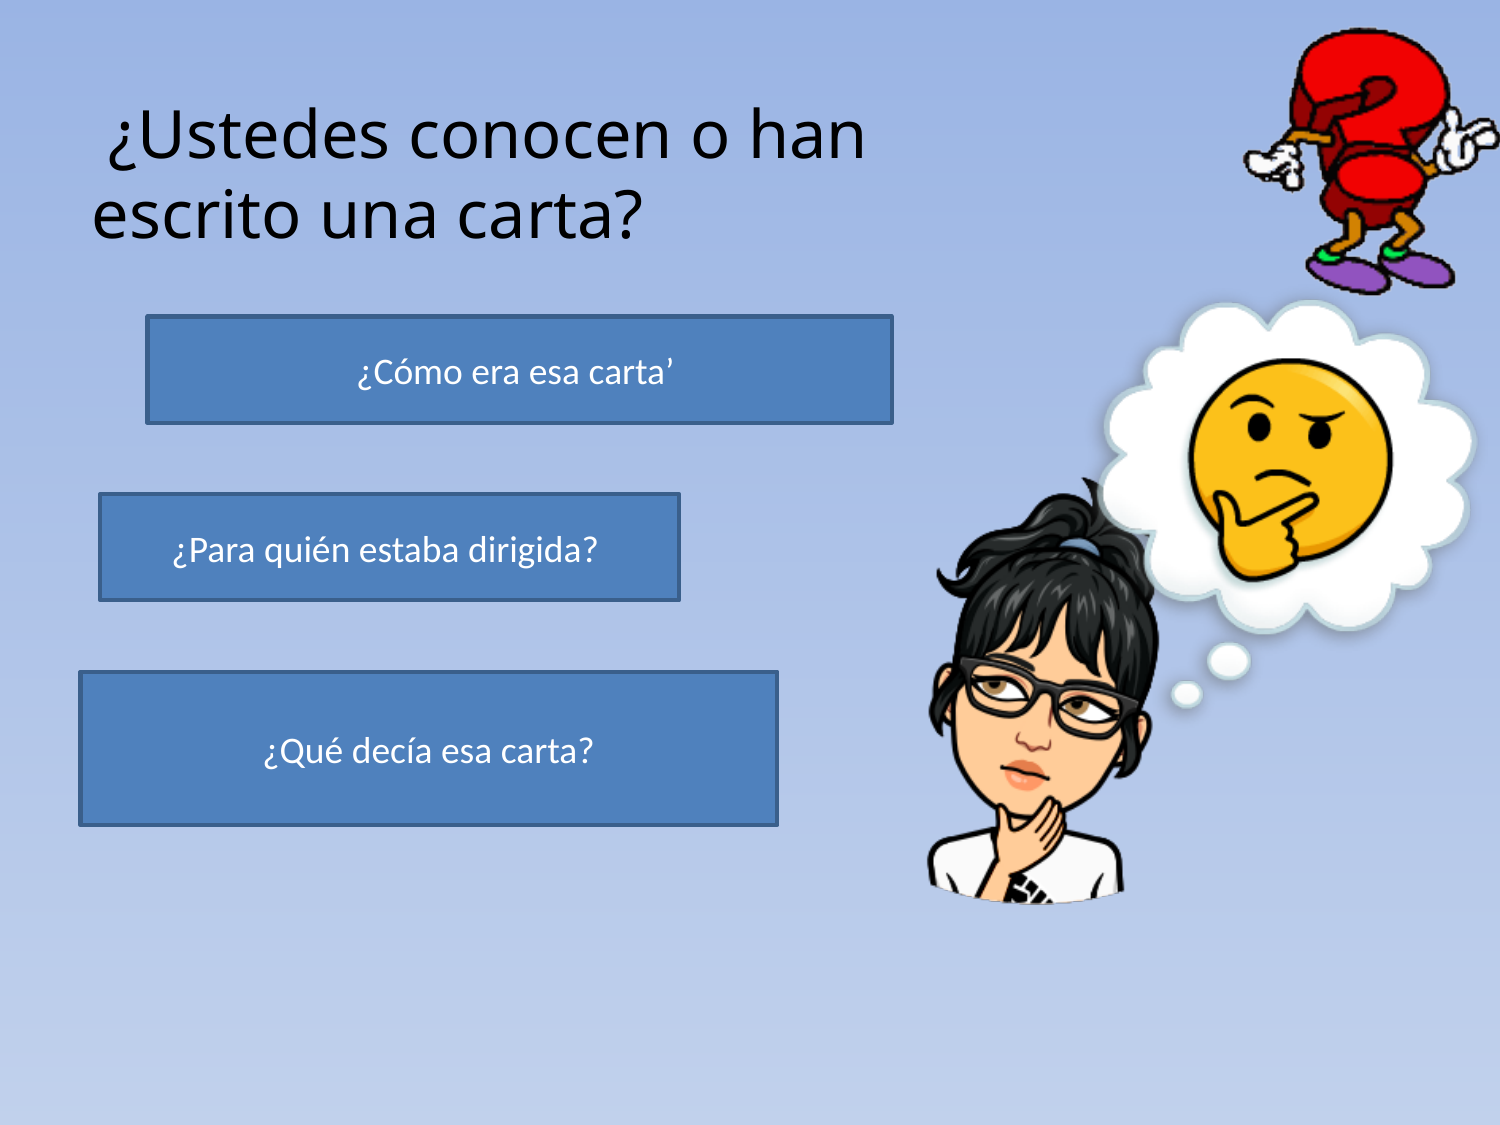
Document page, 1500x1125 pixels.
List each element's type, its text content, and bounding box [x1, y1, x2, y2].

picture [856, 0, 1500, 917]
text_box ¿Para quién estaba dirigida? [98, 492, 681, 602]
text_box ¿Ustedes conocen o han escrito una carta? [76, 4, 1058, 260]
text_box ¿Cómo era esa carta’ [145, 314, 850, 425]
text_box ¿Qué decía esa carta? [78, 670, 779, 827]
